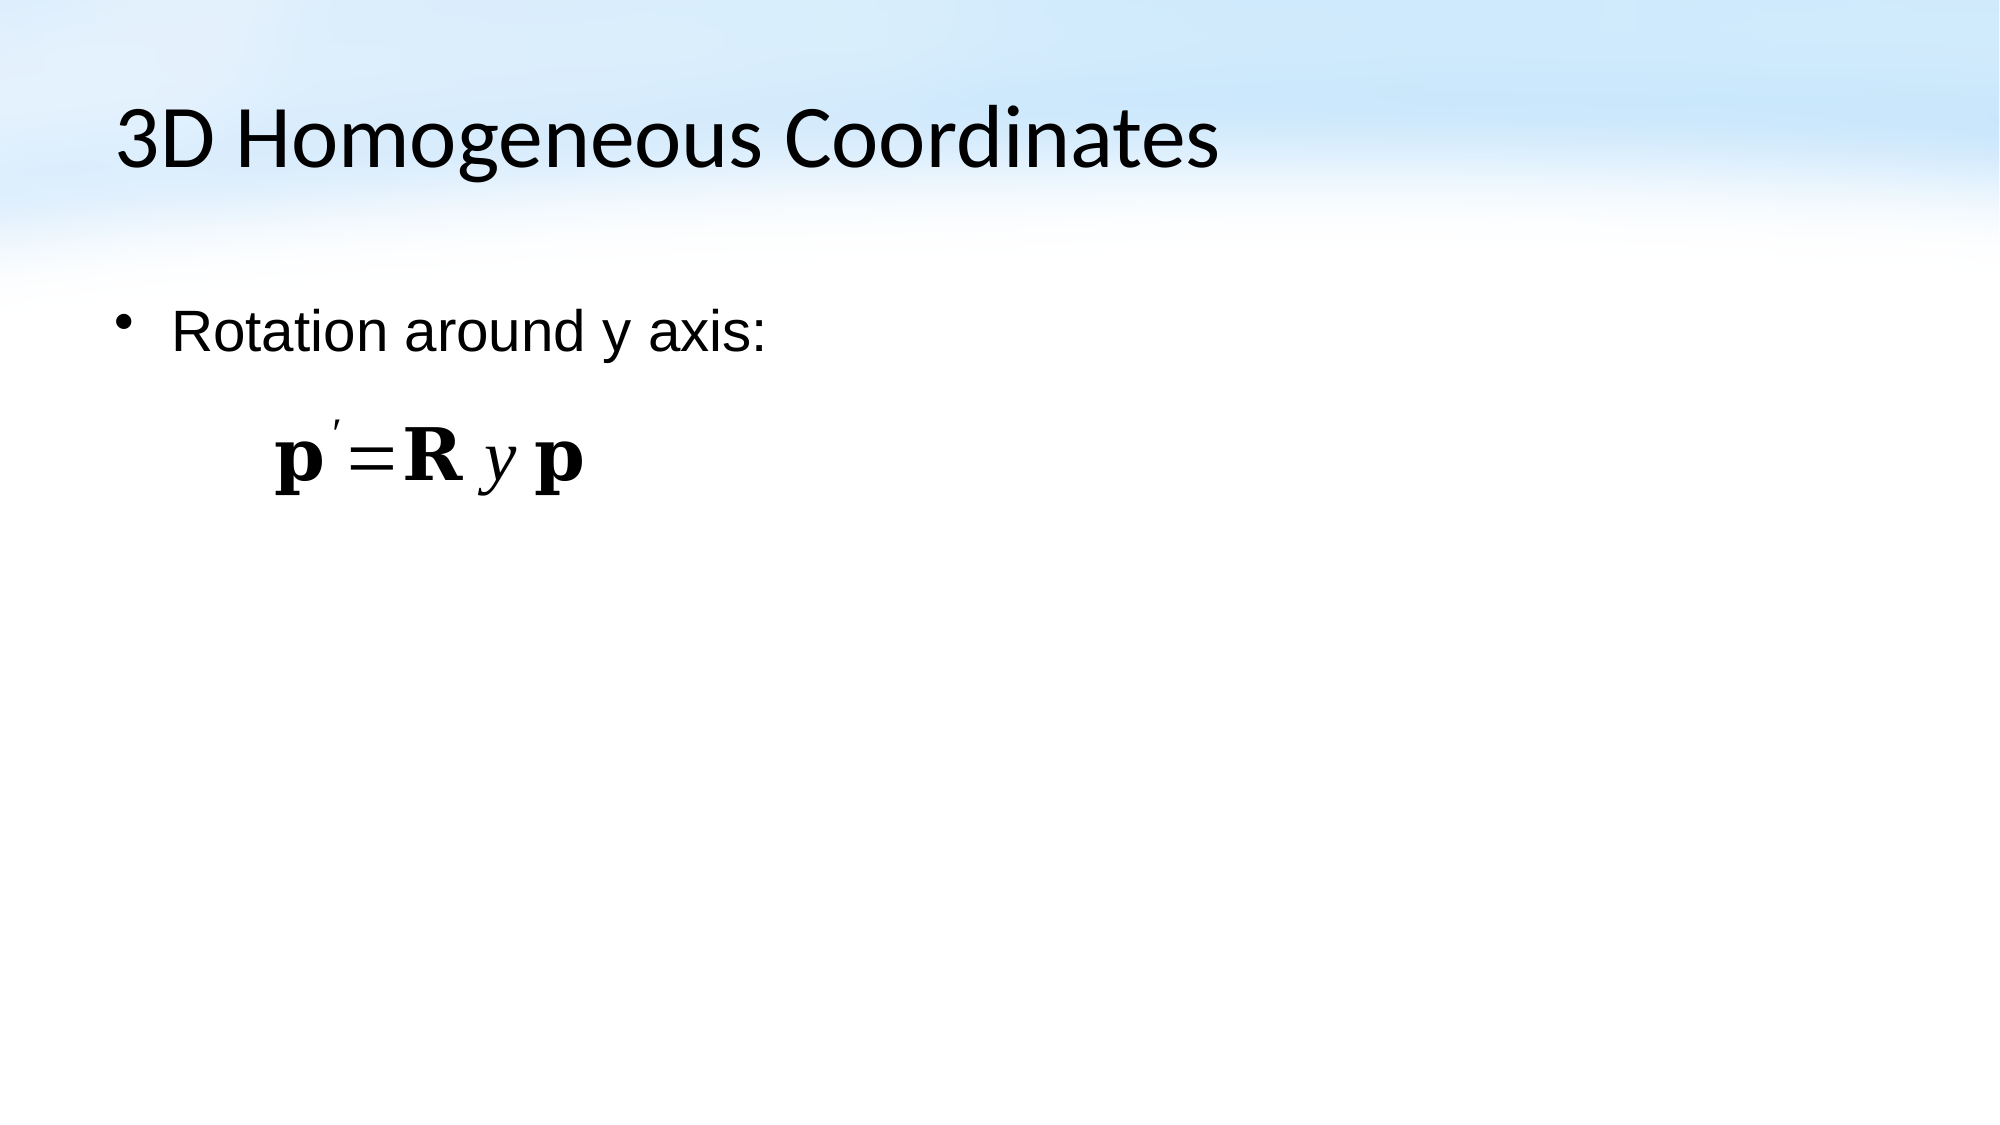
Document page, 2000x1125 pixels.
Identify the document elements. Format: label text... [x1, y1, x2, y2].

title 3D Homogeneous Coordinates [99, 37, 1963, 226]
list Rotation around y axis: [99, 282, 1981, 1026]
picture [0, 0, 2000, 1125]
